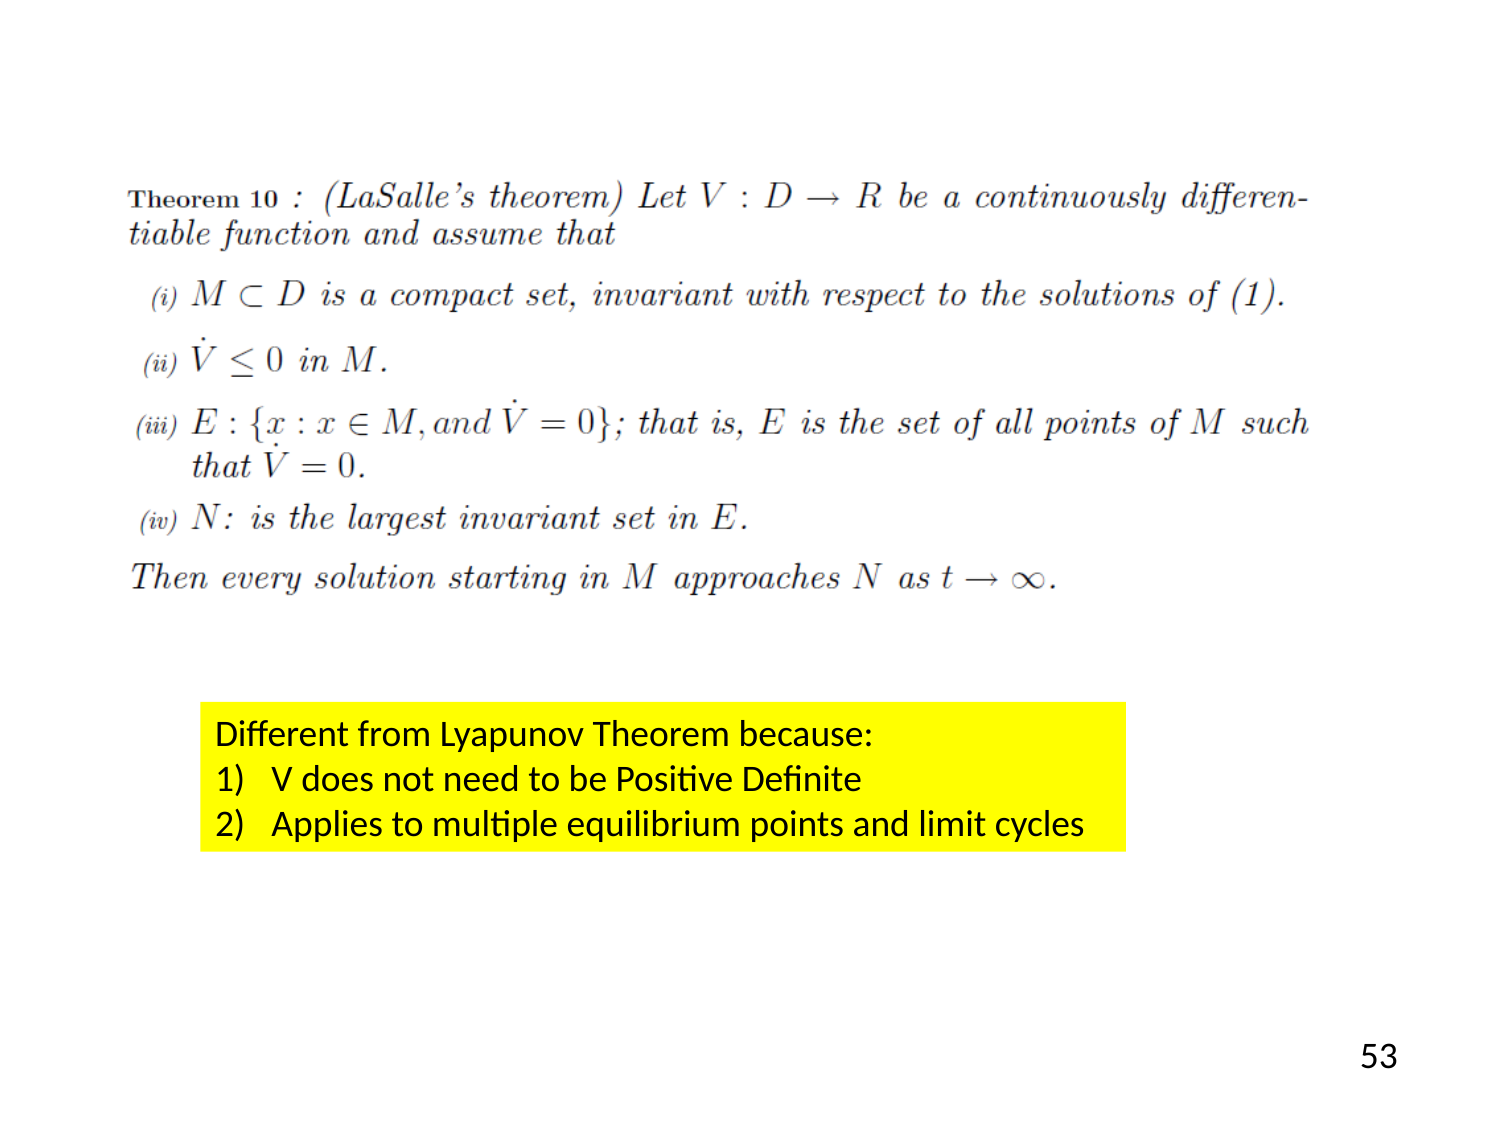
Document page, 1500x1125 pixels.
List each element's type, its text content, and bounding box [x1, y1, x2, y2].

picture [85, 168, 1435, 624]
text_box Different from Lyapunov Theorem because: V does not need to be Positive Definite Applies to multiple equilibrium points and limit cycles [200, 701, 1126, 852]
